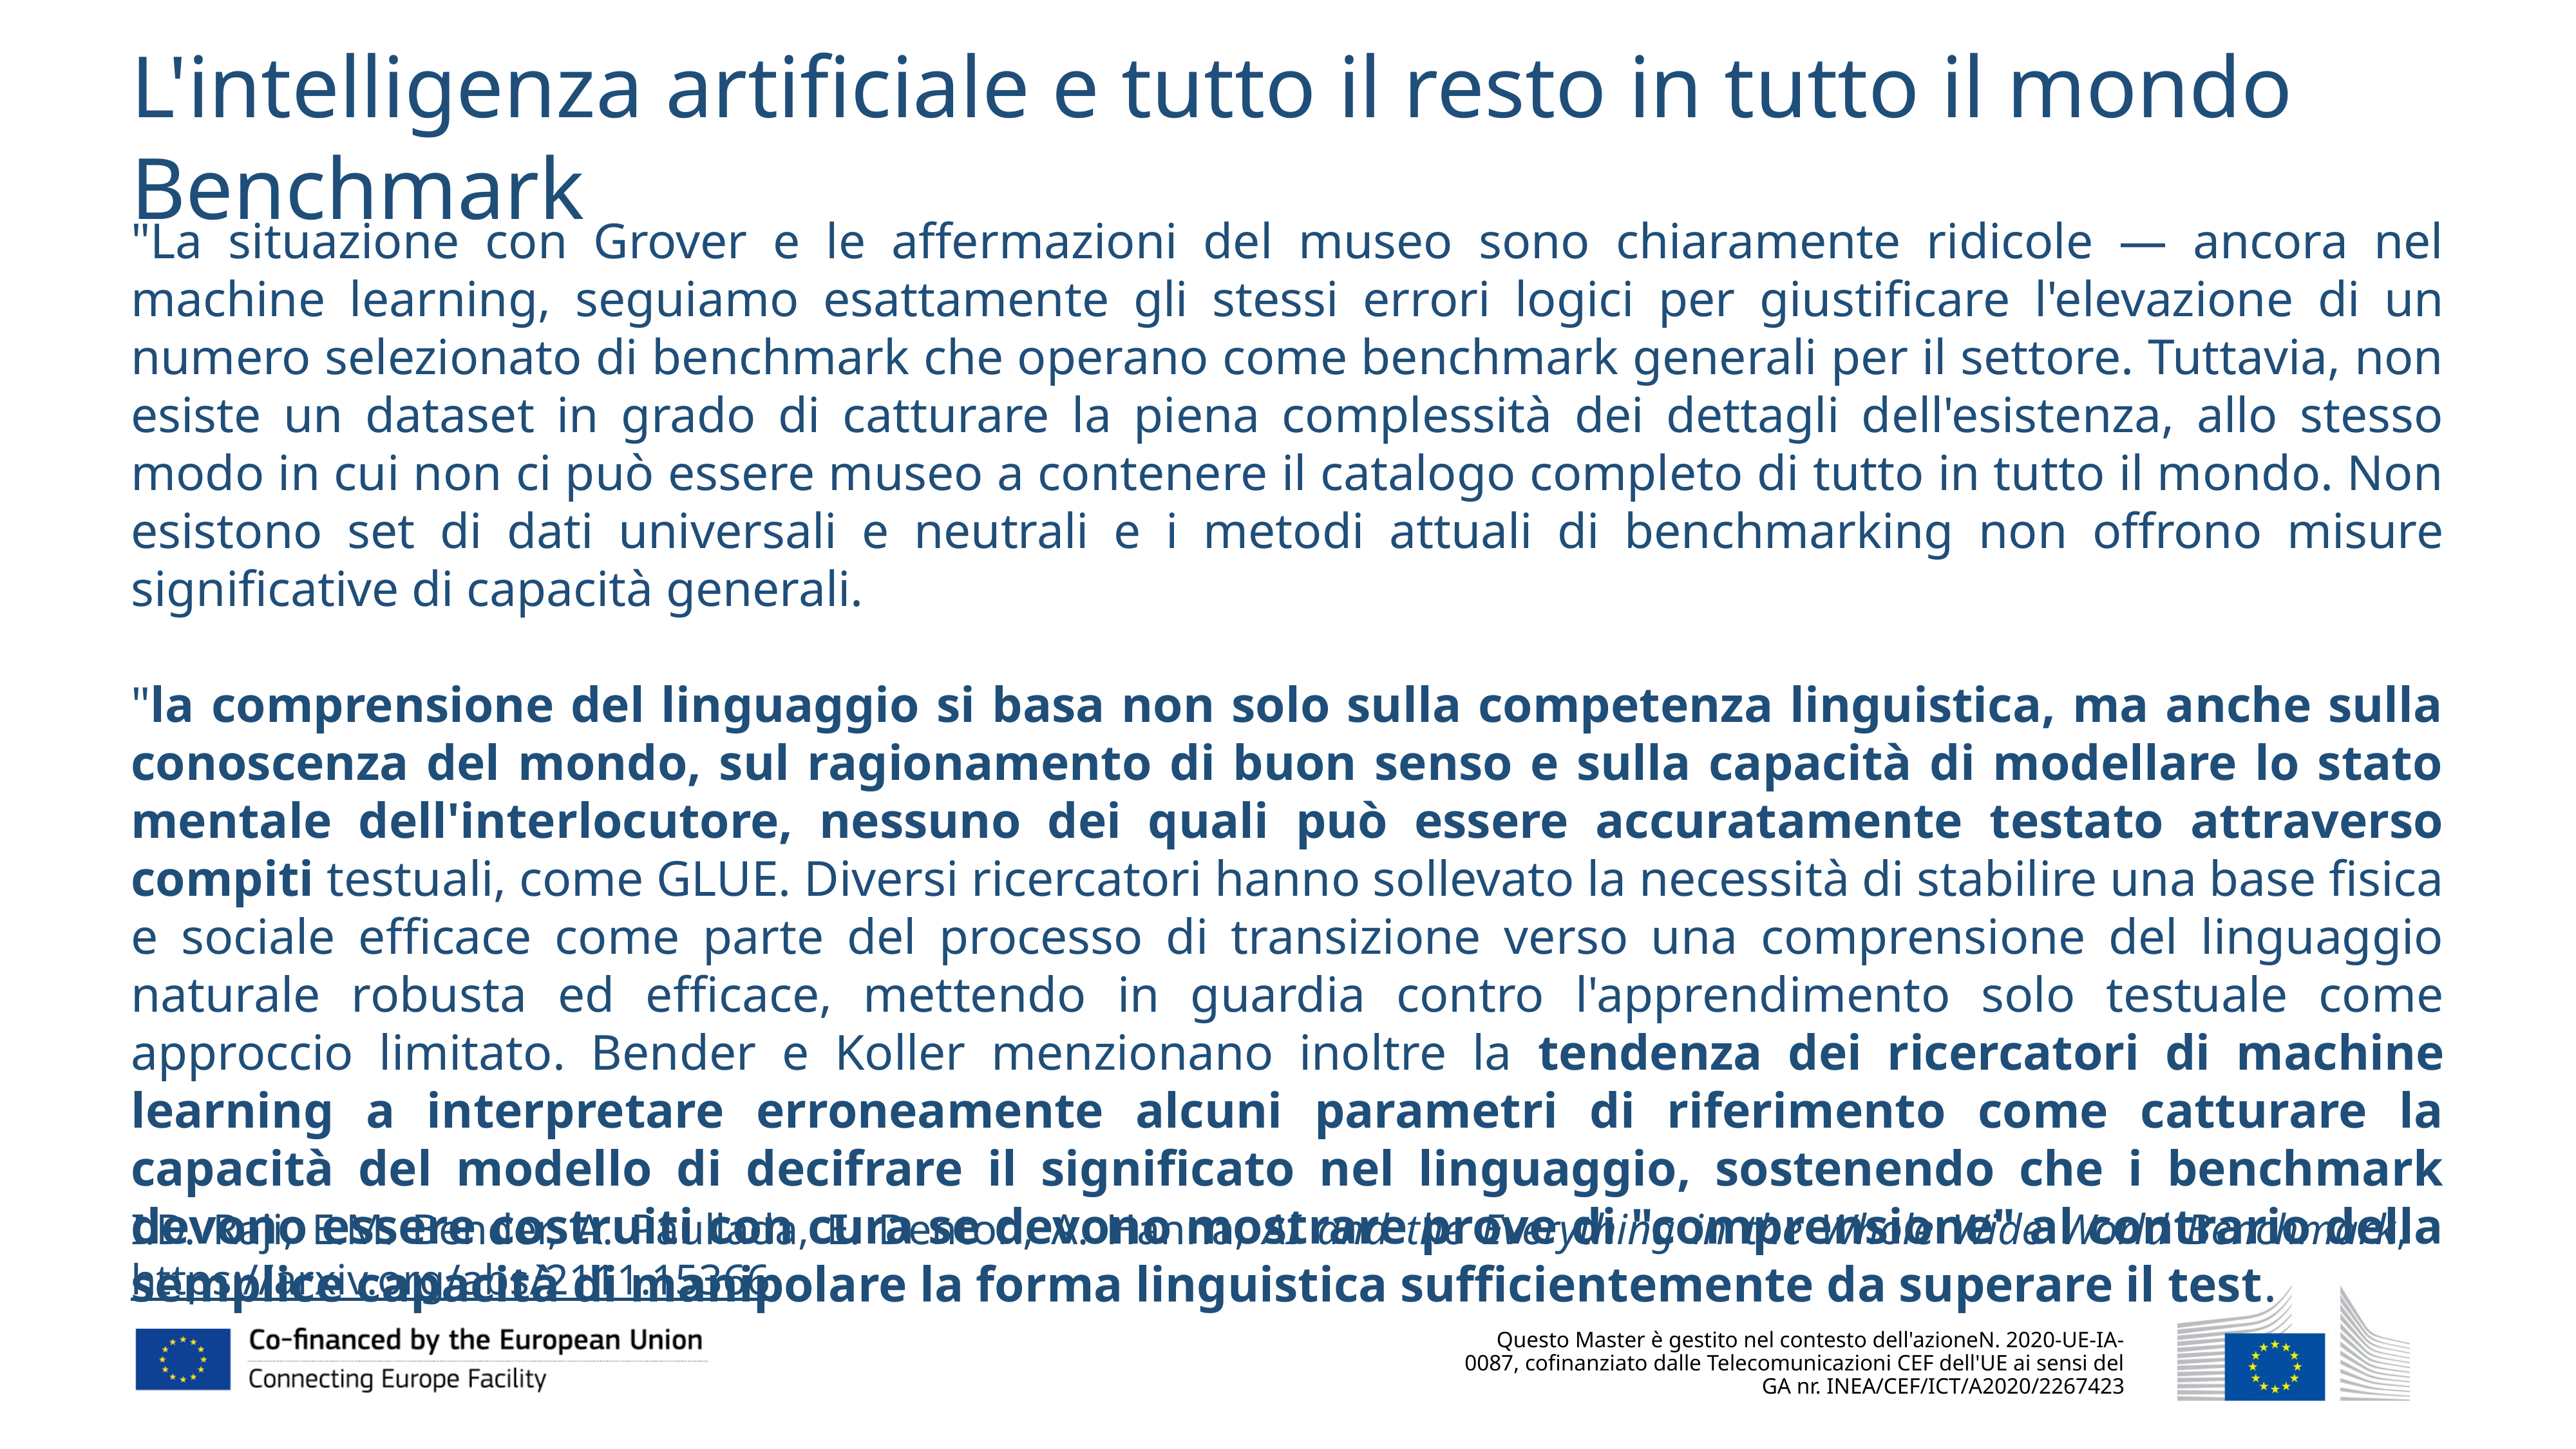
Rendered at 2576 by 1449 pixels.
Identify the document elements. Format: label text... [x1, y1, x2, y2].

picture [2177, 1381, 2410, 1401]
text_box "La situazione con Grover e le affermazioni del museo sono chiaramente ridicole — ancora nel machine learning, seguiamo esattamente gli stessi errori logici per giustificare l'elevazione di un numero selezionato di benchmark che operano come benchmark generali per il settore. Tuttavia, non esiste un dataset in grado di catturare la piena complessità dei dettagli dell'esistenza, allo stesso modo in cui non ci può essere museo a contenere il catalogo completo di tutto in tutto il mondo. Non esistono set di dati universali e neutrali e i metodi attuali di benchmarking non offrono misure significative di capacità generali. "la comprensione del linguaggio si basa non solo sulla competenza linguistica, ma anche sulla conoscenza del mondo, sul ragionamento di buon senso e sulla capacità di modellare lo stato mentale dell'interlocutore, nessuno dei quali può essere accuratamente testato attraverso compiti testuali, come GLUE. Diversi ricercatori hanno sollevato la necessità di stabilire una base fisica e sociale efficace come parte del processo di transizione verso una comprensione del linguaggio naturale robusta ed efficace, mettendo in guardia contro l'apprendimento solo testuale come approccio limitato. Bender e Koller menzionano inoltre la tendenza dei ricercatori di machine learning a interpretare erroneamente alcuni parametri di riferimento come catturare la capacità del modello di decifrare il significato nel linguaggio, sostenendo che i benchmark devono essere costruiti con cura se devono mostrare prove di "comprensione" al contrario della semplice capacità di manipolare la forma linguistica sufficientemente da superare il test. [121, 241, 2455, 1381]
text_box L'intelligenza artificiale e tutto il resto in tutto il mondo Benchmark [121, 28, 2480, 241]
picture [124, 1381, 713, 1399]
text_box I.D. Raji, E.M. Bender, A. Paullada, E. Denton, A. Hanna, AI and the Everything in the Whole Wide World Benchmark, https://arxiv.org/abs/2111.15366 [121, 1198, 2418, 1314]
